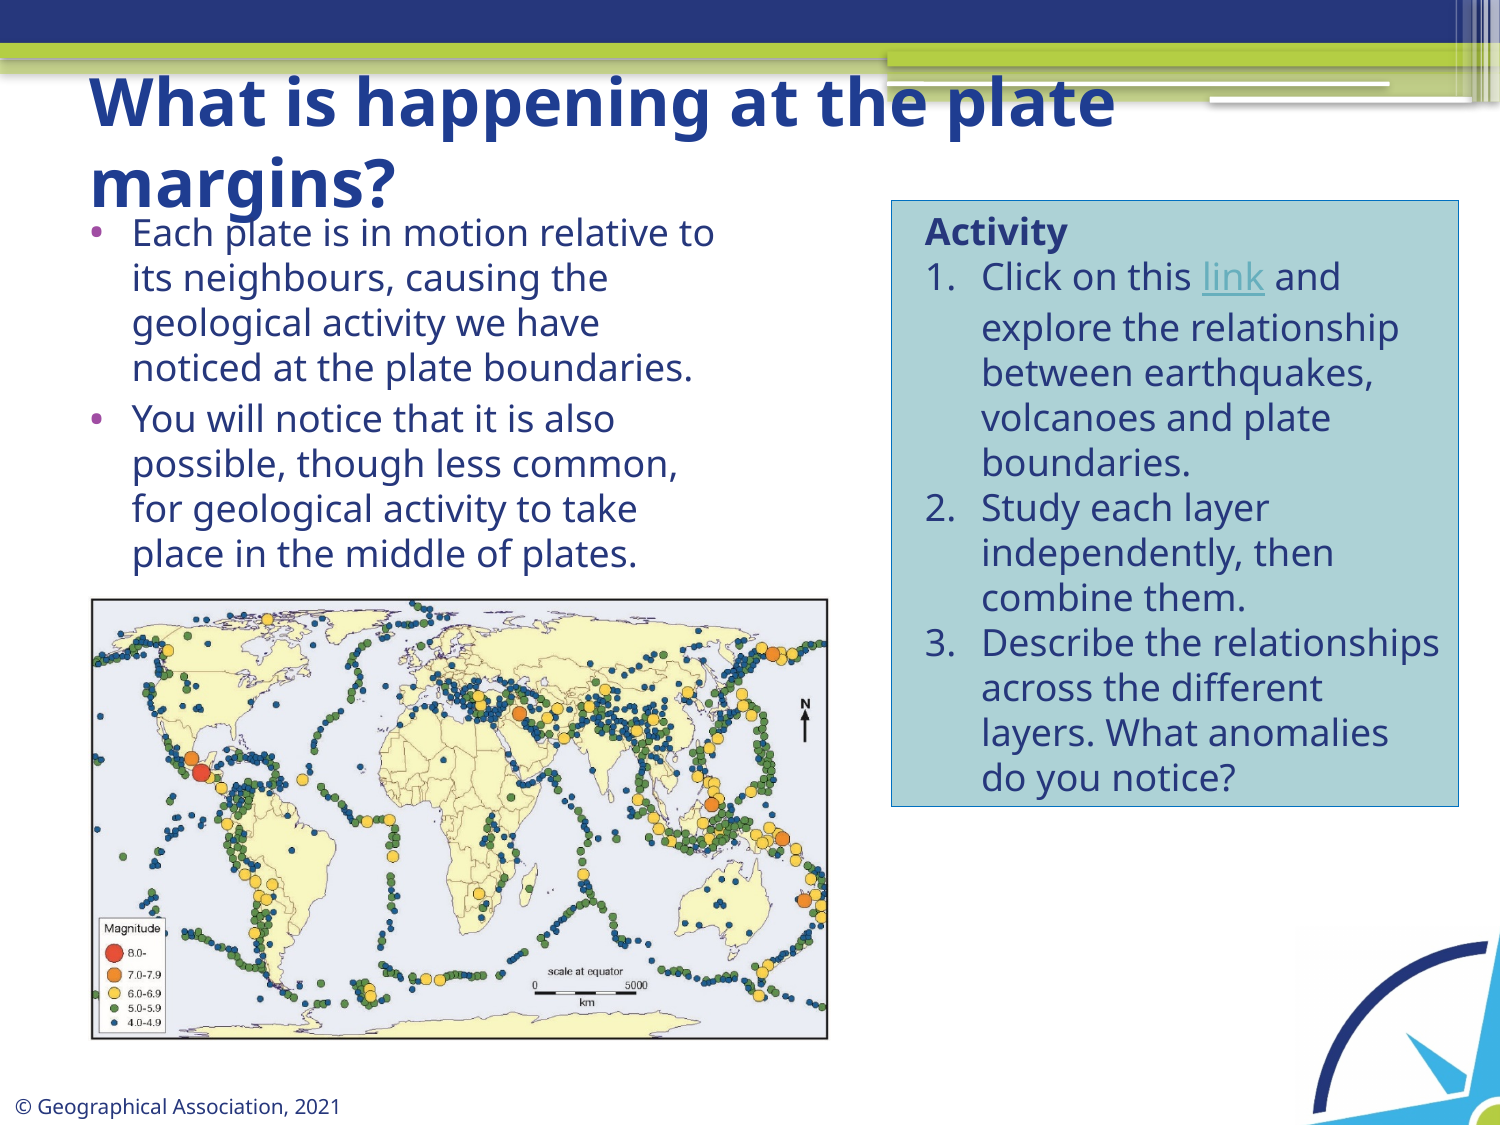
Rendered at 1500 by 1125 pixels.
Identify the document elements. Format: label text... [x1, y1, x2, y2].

text_box Activity Click on this link and explore the relationship between earthquakes, volcanoes and plate boundaries. Study each layer independently, then combine them. Describe the relationships across the different layers. What anomalies do you notice? [891, 200, 1459, 807]
picture [88, 596, 831, 1041]
picture [1296, 927, 1500, 1125]
title What is happening at the plate margins? [75, 52, 1425, 228]
list Each plate is in motion relative to its neighbours, causing the geological activity we have noticed at the plate boundaries. You will notice that it is also possible, though less common, for geological activity to take place in the middle of plates. [56, 201, 743, 598]
